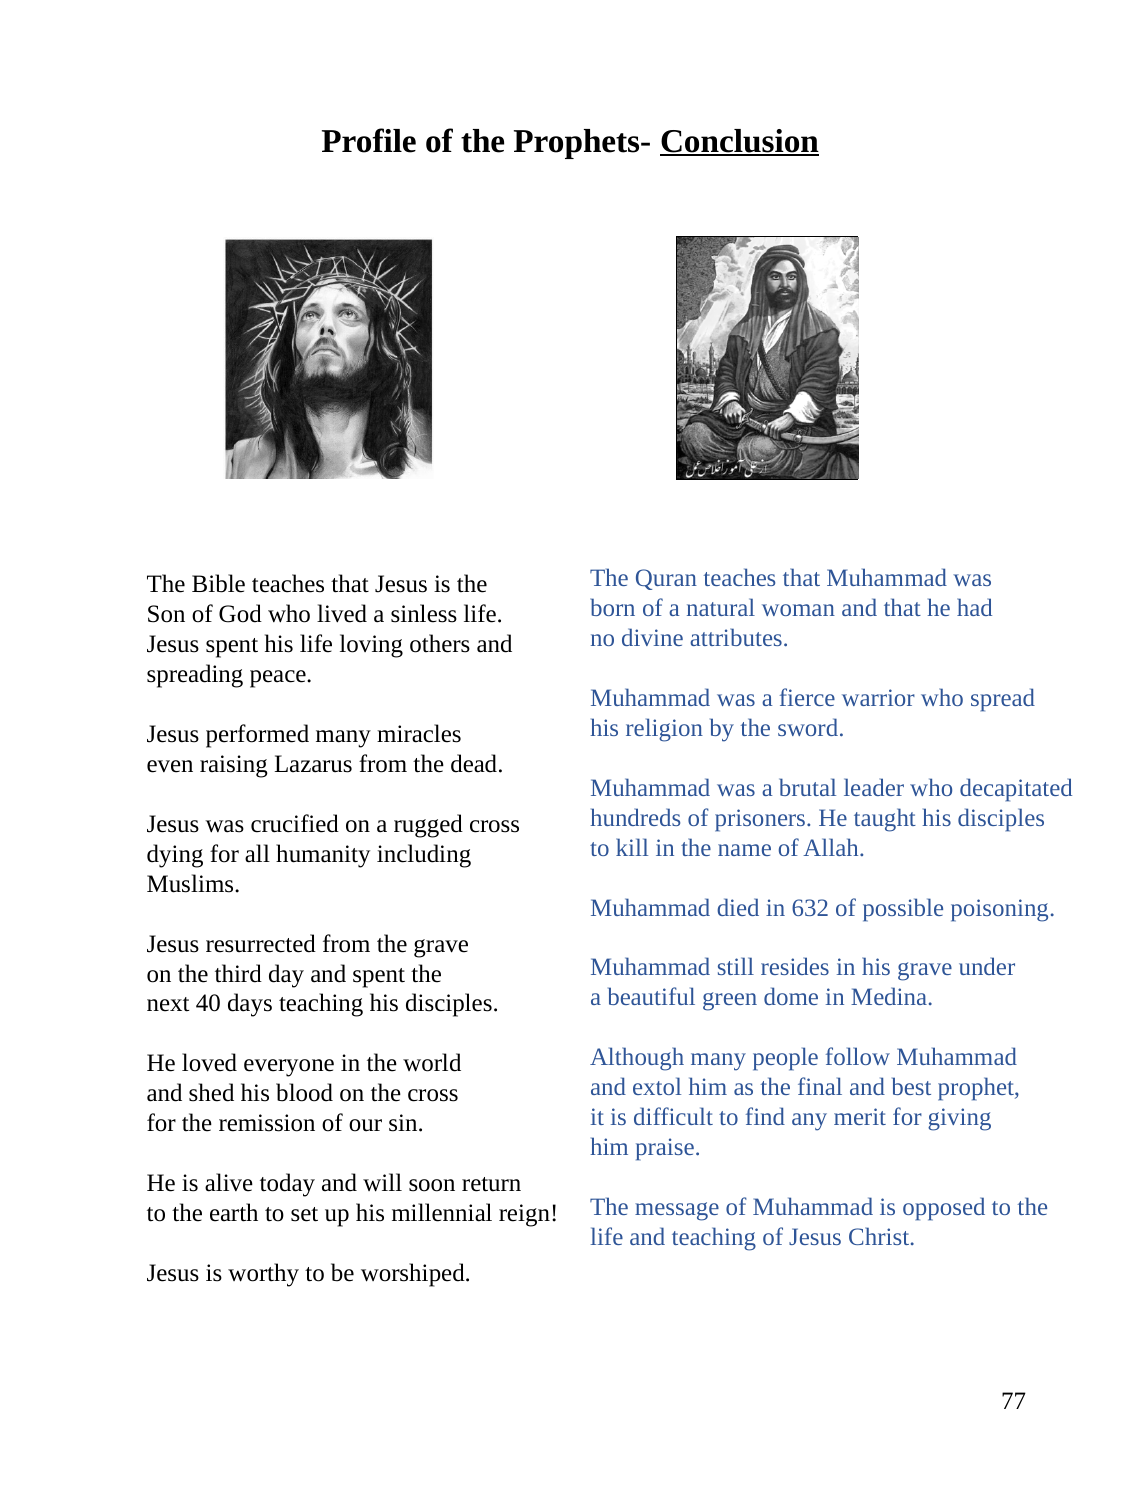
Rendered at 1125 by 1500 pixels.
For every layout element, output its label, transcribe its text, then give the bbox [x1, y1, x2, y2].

text_box The Quran teaches that Muhammad was born of a natural woman and that he had no divine attributes. Muhammad was a fierce warrior who spread his religion by the sword. Muhammad was a brutal leader who decapitated hundreds of prisoners. He taught his disciples to kill in the name of Allah. Muhammad died in 632 of possible poisoning. Muhammad still resides in his grave under a beautiful green dome in Medina. Although many people follow Muhammad and extol him as the final and best prophet, it is difficult to find any merit for giving him praise. The message of Muhammad is opposed to the life and teaching of Jesus Christ. [575, 554, 1125, 1258]
picture [223, 237, 434, 479]
text_box Profile of the Prophets- Conclusion The Bible teaches that Jesus is the Son of God who lived a sinless life. Jesus spent his life loving others and spreading peace. Jesus performed many miracles even raising Lazarus from the dead. Jesus was crucified on a rugged cross dying for all humanity including Muslims. Jesus resurrected from the grave on the third day and spent the next 40 days teaching his disciples. He loved everyone in the world and shed his blood on the cross for the remission of our sin. He is alive today and will soon return to the earth to set up his millennial reign! Jesus is worthy to be worshiped. [131, 81, 1082, 1294]
text_box 77 [986, 1377, 1041, 1422]
picture [677, 237, 859, 479]
